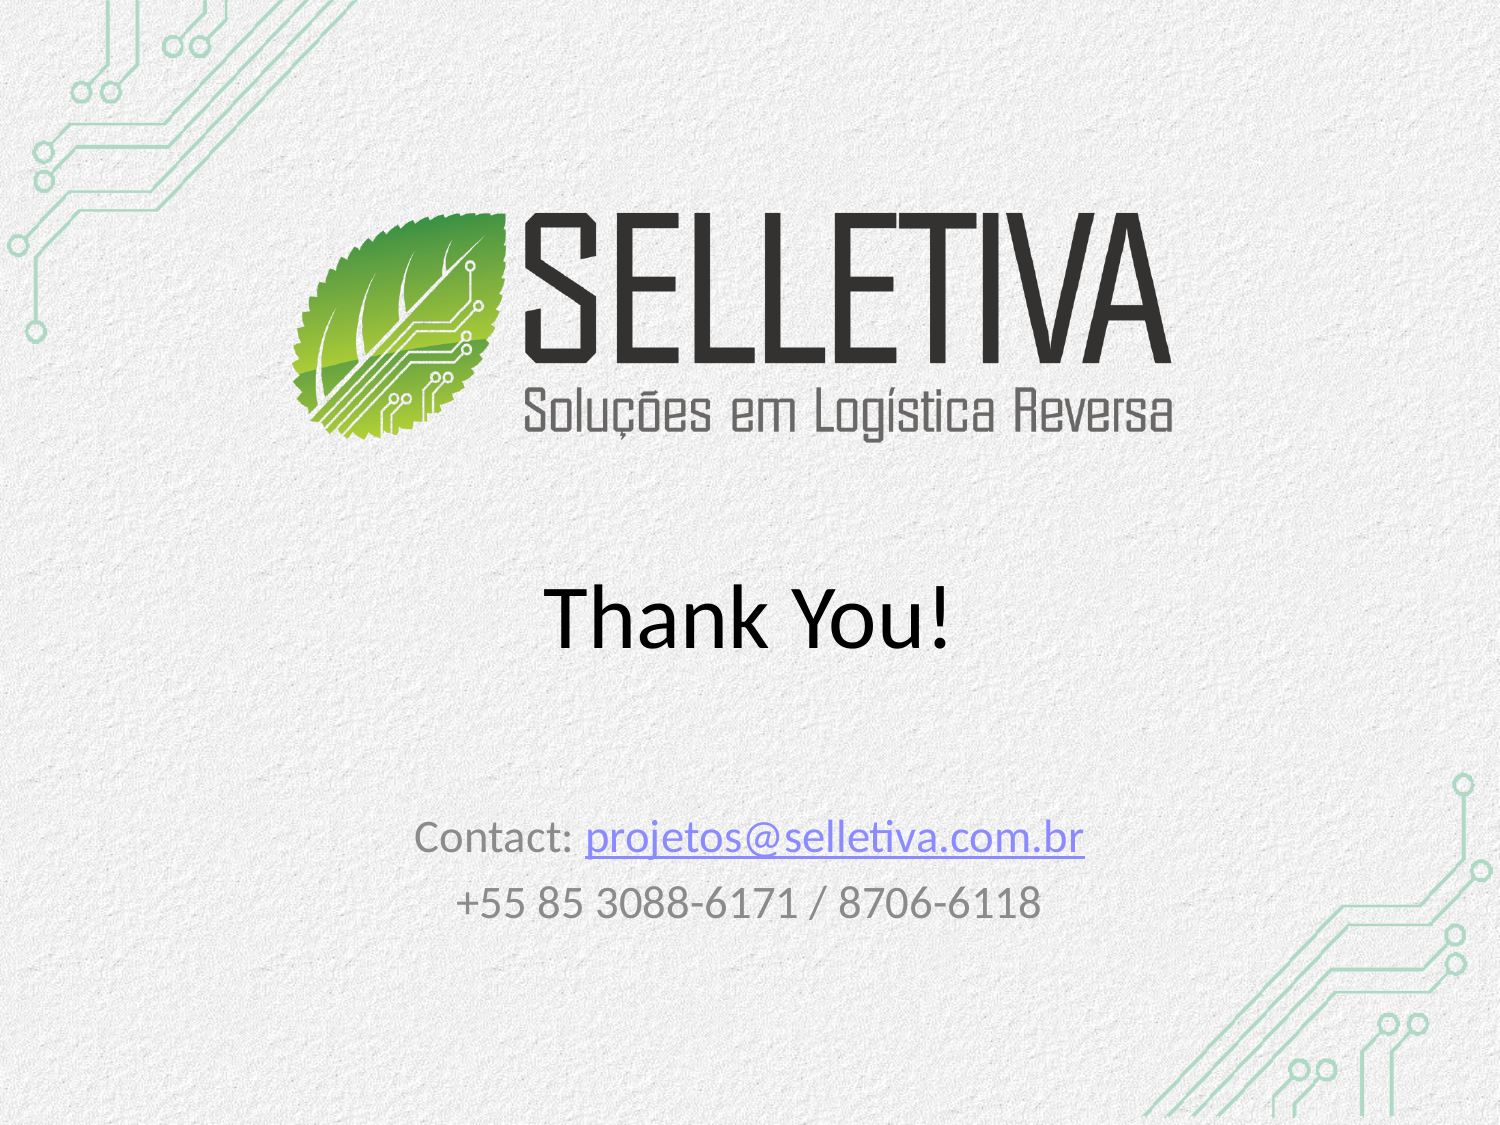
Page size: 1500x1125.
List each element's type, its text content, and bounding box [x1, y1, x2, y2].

picture [0, 0, 1500, 1125]
subtitle Contact: projetos@selletiva.com.br +55 85 3088-6171 / 8706-6118 [225, 798, 1275, 936]
title Thank You! [112, 491, 1388, 733]
